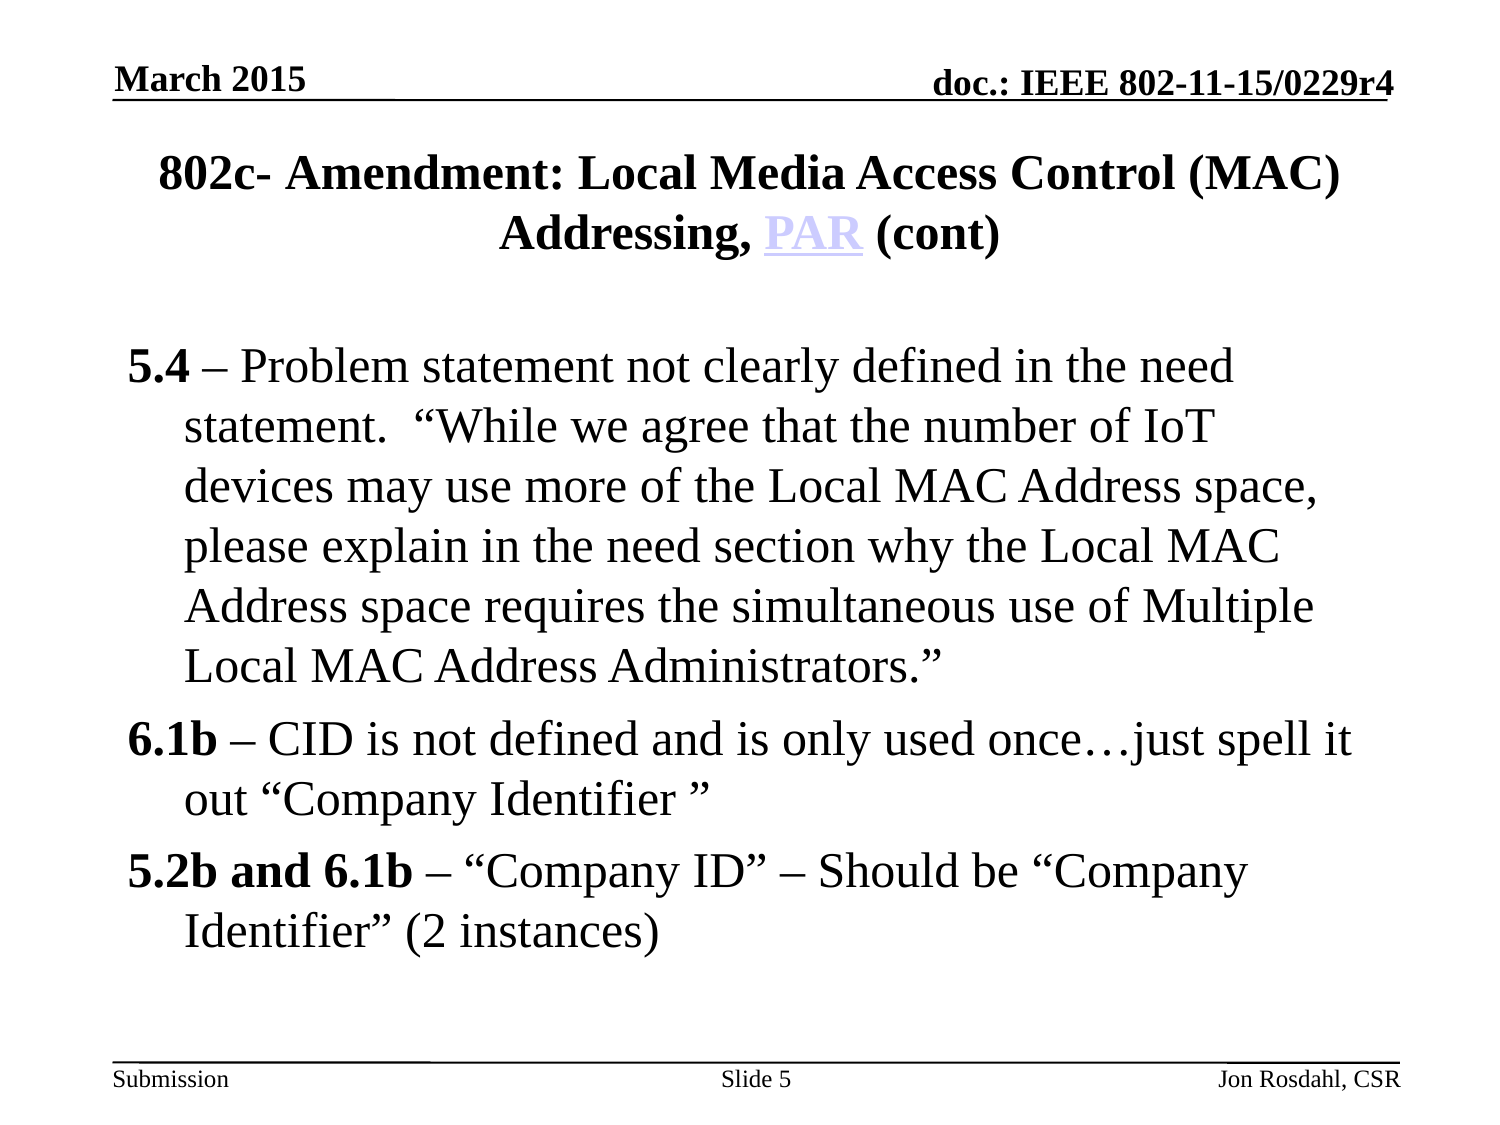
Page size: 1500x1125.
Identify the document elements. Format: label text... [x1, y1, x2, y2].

slide_number Slide 5 [712, 1061, 800, 1123]
title 802c- Amendment: Local Media Access Control (MAC) Addressing, PAR (cont) [112, 112, 1388, 288]
list 5.4 – Problem statement not clearly defined in the need statement. “While we agree that the number of IoT devices may use more of the Local MAC Address space, please explain in the need section why the Local MAC Address space requires the simultaneous use of Multiple Local MAC Address Administrators.” 6.1b – CID is not defined and is only used once…just spell it out “Company Identifier ” 5.2b and 6.1b – “Company ID” – Should be “Company Identifier” (2 instances) [112, 324, 1388, 1000]
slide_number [114, 54, 423, 100]
footer Jon Rosdahl, CSR [878, 1061, 1402, 1093]
